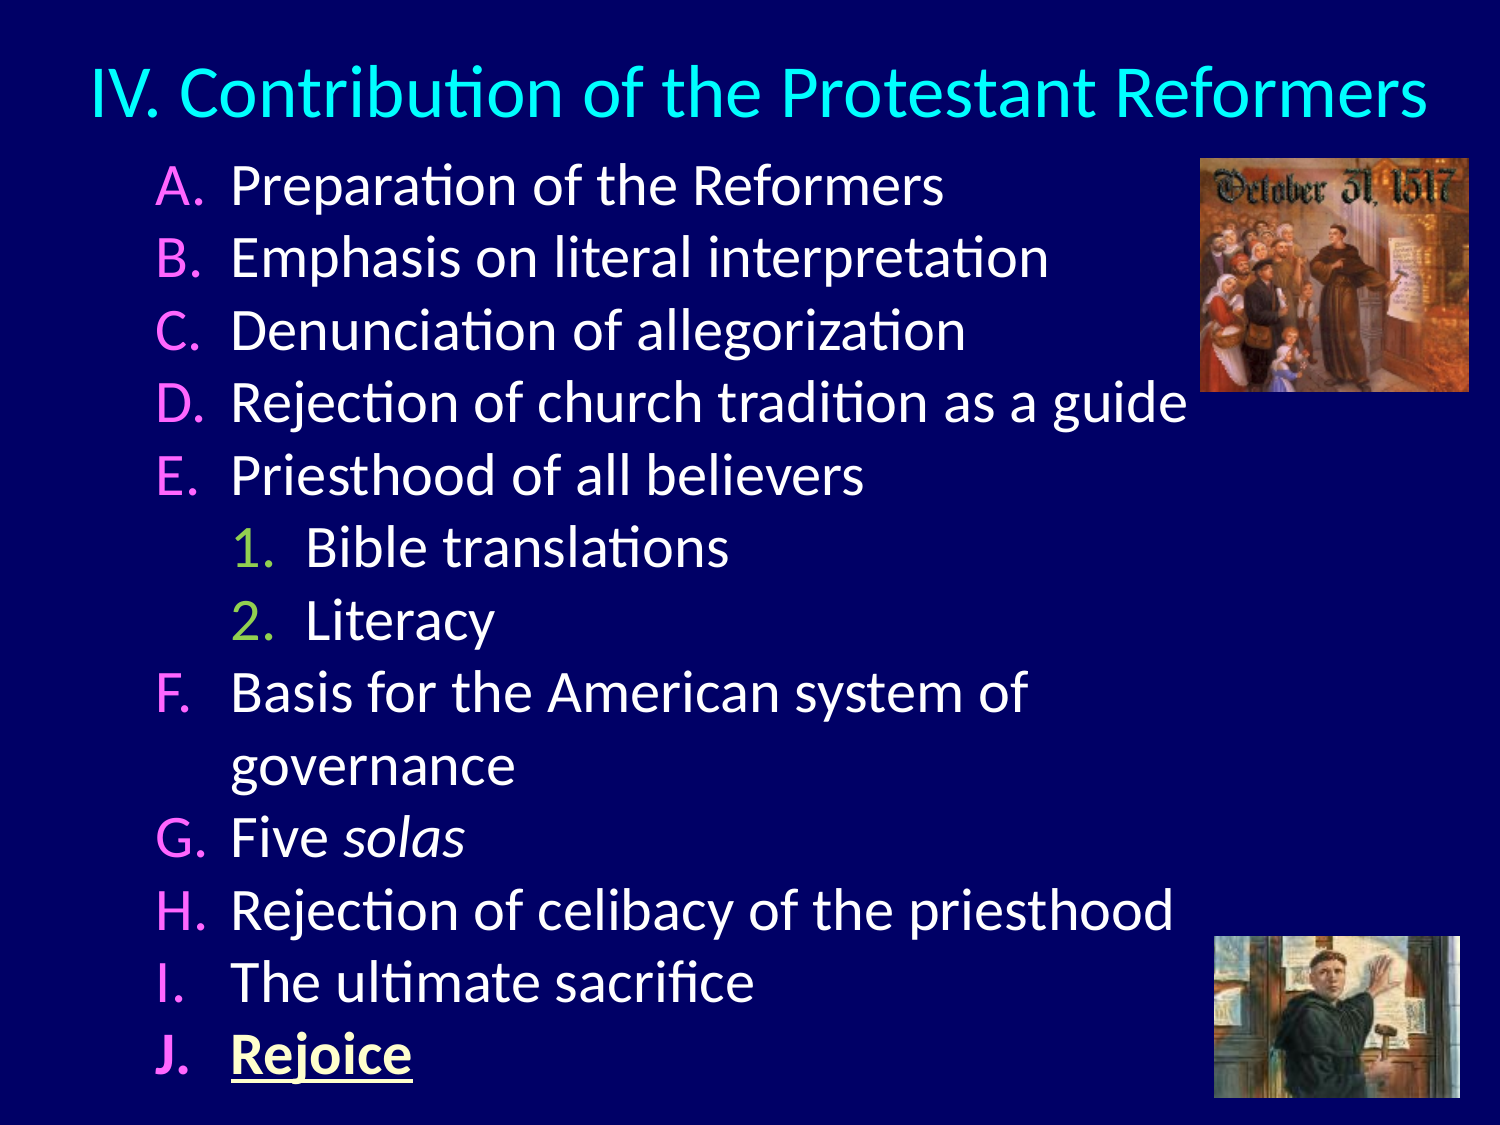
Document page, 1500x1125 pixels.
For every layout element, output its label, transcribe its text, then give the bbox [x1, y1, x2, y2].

picture [1200, 158, 1469, 392]
title IV. Contribution of the Protestant Reformers [18, 37, 1500, 138]
list Preparation of the Reformers Emphasis on literal interpretation Denunciation of allegorization Rejection of church tradition as a guide Priesthood of all believers Bible translations Literacy Basis for the American system of governance Five solas Rejection of celibacy of the priesthood The ultimate sacrifice Rejoice [140, 138, 1341, 1067]
picture [1213, 936, 1461, 1098]
